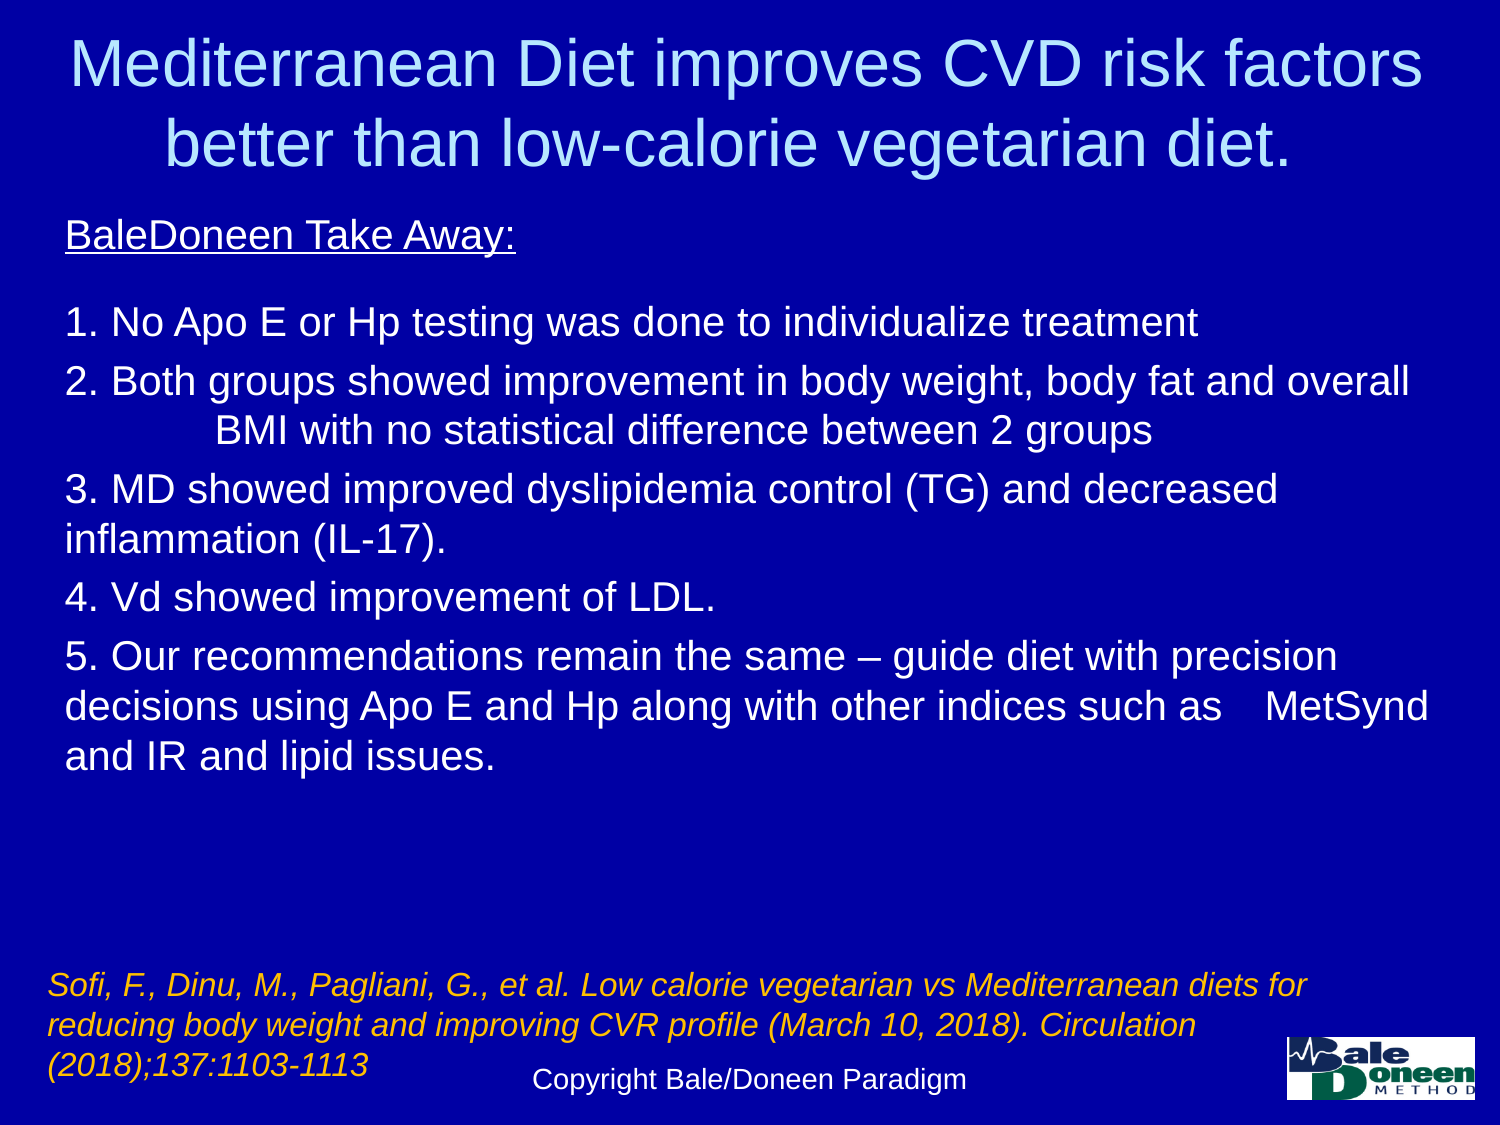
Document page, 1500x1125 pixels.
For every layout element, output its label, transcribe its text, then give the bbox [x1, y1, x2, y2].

text_box Sofi, F., Dinu, M., Pagliani, G., et al. Low calorie vegetarian vs Mediterranean diets for reducing body weight and improving CVR profile (March 10, 2018). Circulation (2018);137:1103-1113 [32, 956, 1445, 1091]
title Mediterranean Diet improves CVD risk factors better than low-calorie vegetarian diet. [49, 37, 1446, 163]
list BaleDoneen Take Away: 1. No Apo E or Hp testing was done to individualize treatment 2. Both groups showed improvement in body weight, body fat and overall BMI with no statistical difference between 2 groups 3. MD showed improved dyslipidemia control (TG) and decreased inflammation (IL-17). 4. Vd showed improvement of LDL. 5. Our recommendations remain the same – guide diet with precision decisions using Apo E and Hp along with other indices such as MetSynd and IR and lipid issues. [49, 199, 1451, 947]
footer Copyright Bale/Doneen Paradigm [512, 1091, 988, 1103]
picture [1287, 1037, 1475, 1100]
